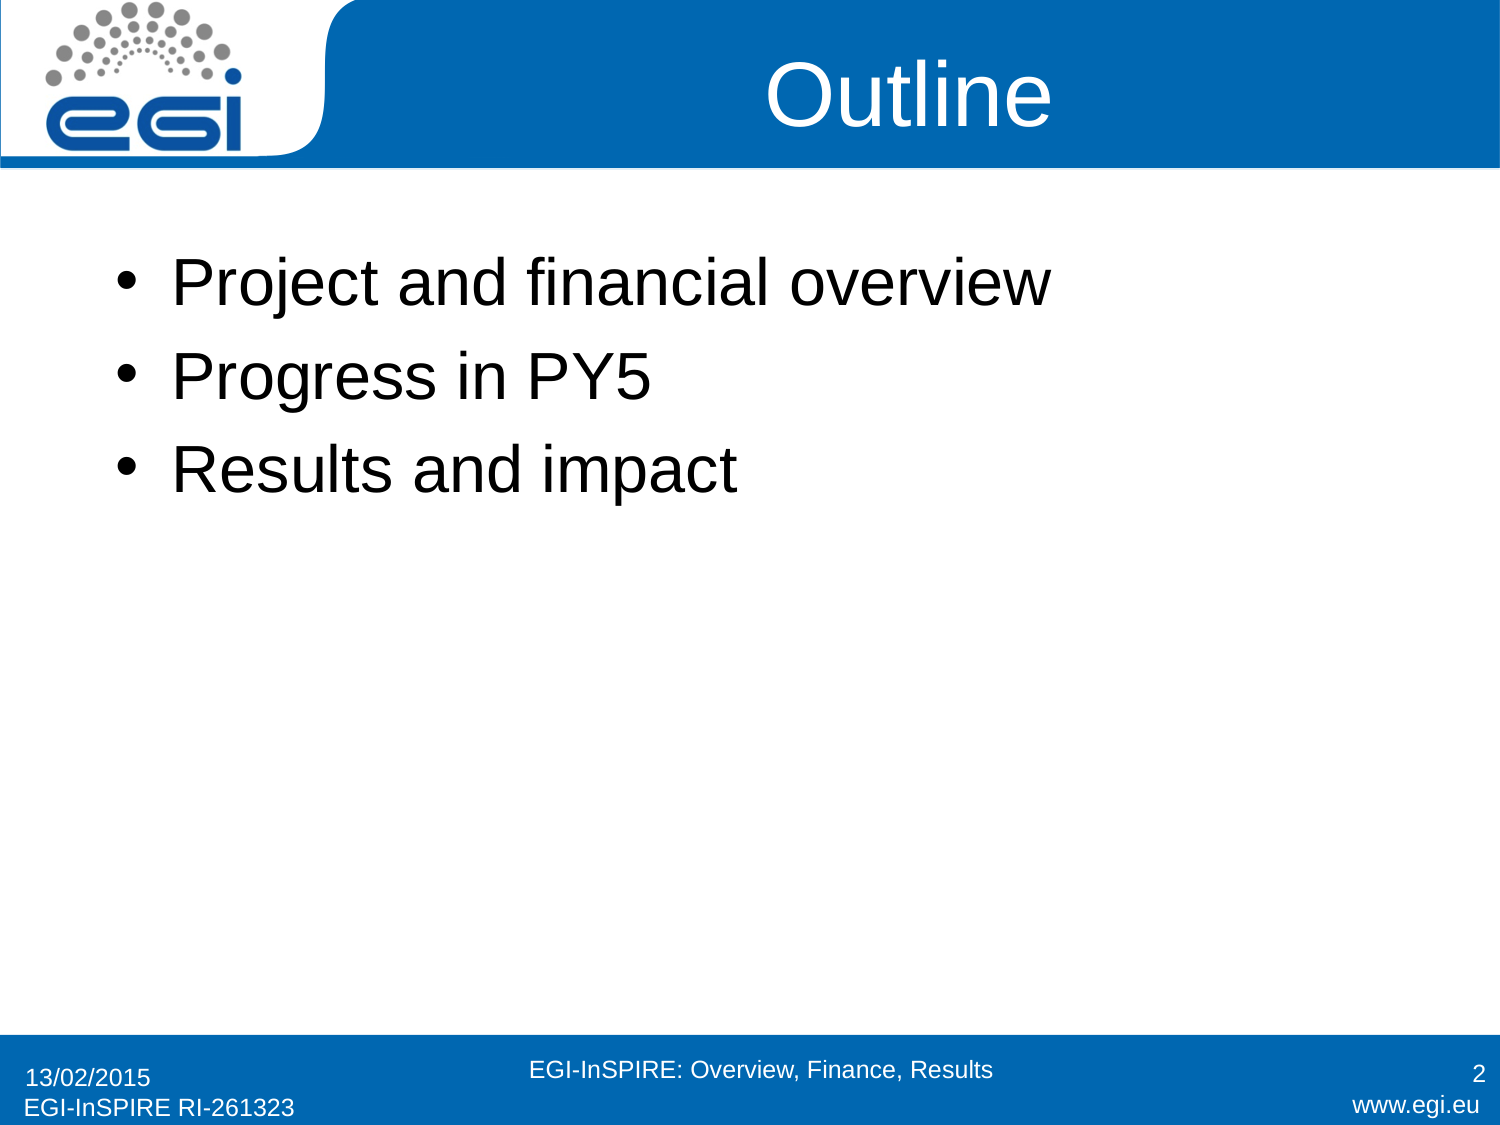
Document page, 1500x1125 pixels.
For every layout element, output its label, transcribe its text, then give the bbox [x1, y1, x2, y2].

footer EGI-InSPIRE: Overview, Finance, Results [442, 1042, 1081, 1094]
title Outline [348, 19, 1471, 161]
list Project and financial overview Progress in PY5 Results and impact [100, 231, 1425, 975]
picture [0, 0, 1500, 170]
slide_number 2 [1151, 1042, 1500, 1103]
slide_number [10, 1046, 361, 1106]
